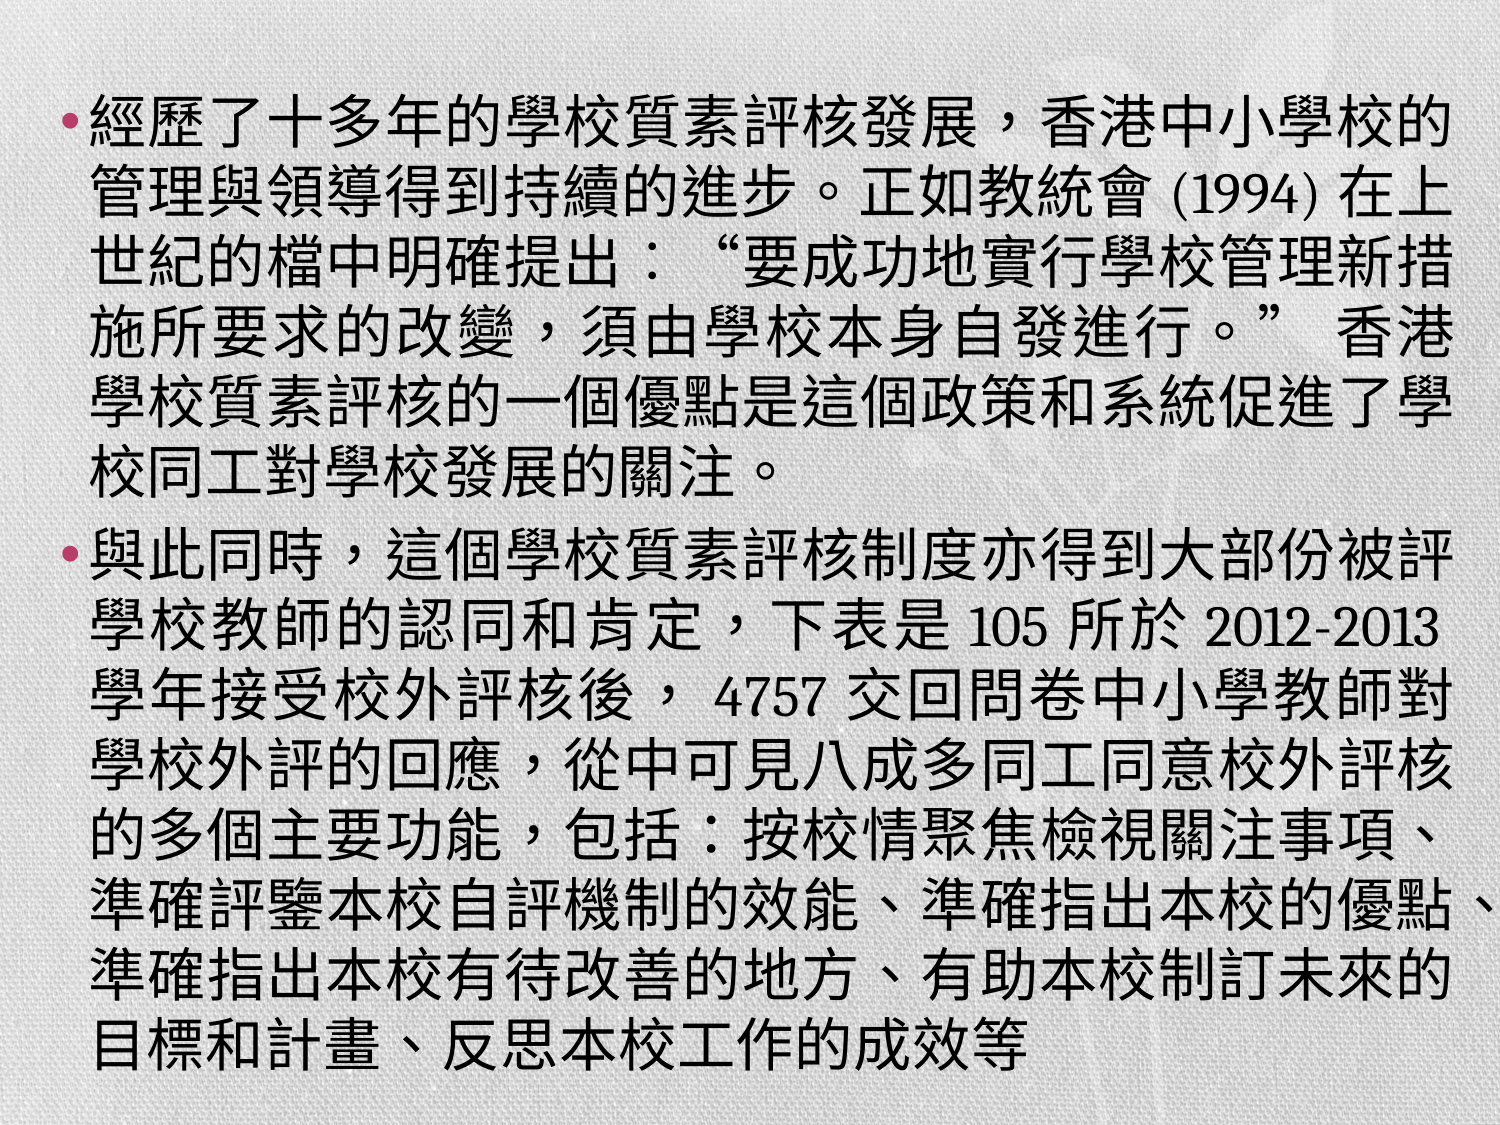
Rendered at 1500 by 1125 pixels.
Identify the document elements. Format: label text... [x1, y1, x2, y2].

list 經歷了十多年的學校質素評核發展，香港中小學校的管理與領導得到持續的進步。正如教統會(1994)在上世紀的檔中明確提出︰“要成功地實行學校管理新措施所要求的改變，須由學校本身自發進行。” 香港學校質素評核的一個優點是這個政策和系統促進了學校同工對學校發展的關注。 與此同時，這個學校質素評核制度亦得到大部份被評學校教師的認同和肯定，下表是105所於2012-2013學年接受校外評核後，4757交回問卷中小學教師對學校外評的回應，從中可見八成多同工同意校外評核的多個主要功能，包括：按校情聚焦檢視關注事項、準確評鑒本校自評機制的效能、準確指出本校的優點、準確指出本校有待改善的地方、有助本校制訂未來的目標和計畫、反思本校工作的成效等 [45, 78, 1471, 1071]
